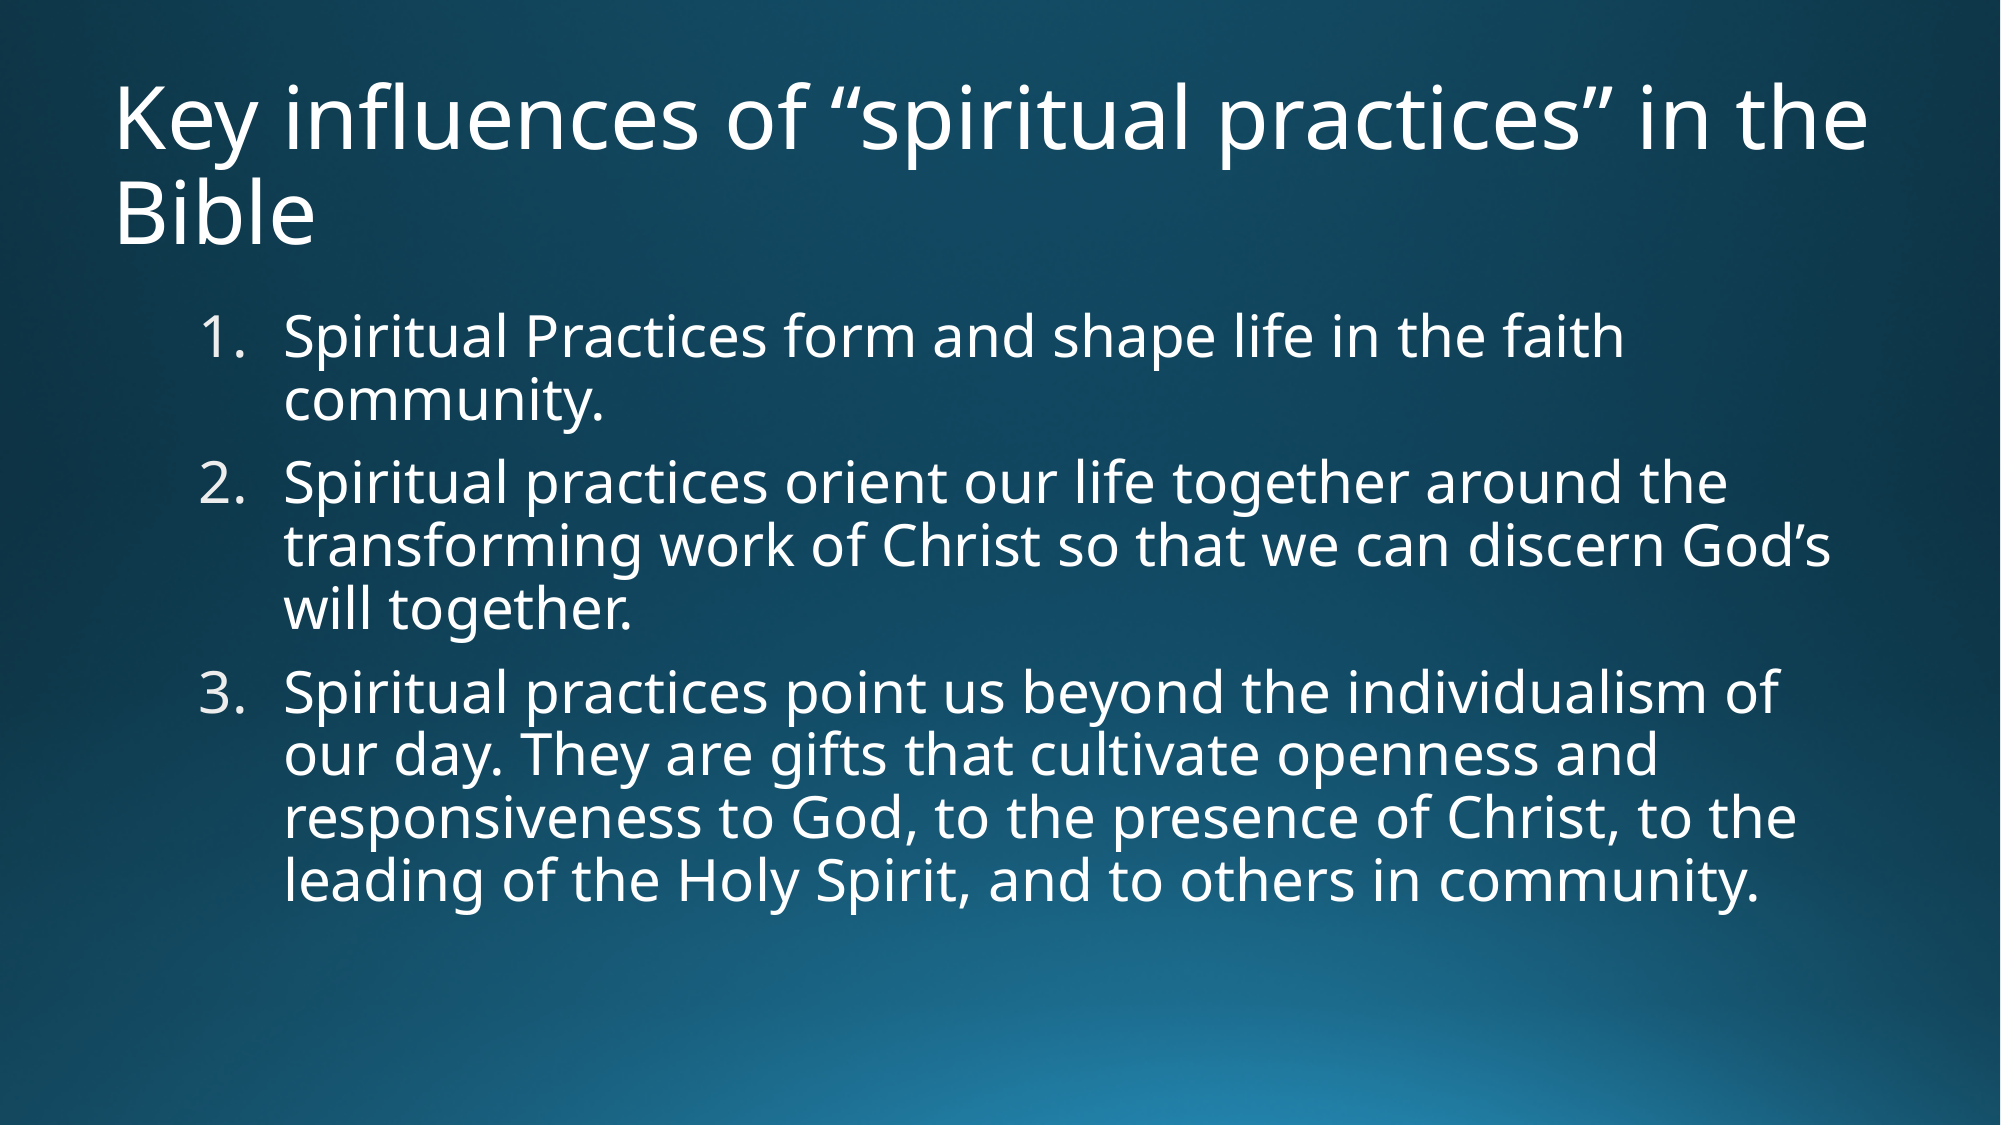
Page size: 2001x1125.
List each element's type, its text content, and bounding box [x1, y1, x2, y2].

title Key influences of “spiritual practices” in the Bible [97, 59, 1935, 278]
picture [0, 0, 2001, 1125]
list Spiritual Practices form and shape life in the faith community. Spiritual practices orient our life together around the transforming work of Christ so that we can discern God’s will together. Spiritual practices point us beyond the individualism of our day. They are gifts that cultivate openness and responsiveness to God, to the presence of Christ, to the leading of the Holy Spirit, and to others in community. [183, 299, 1863, 1014]
